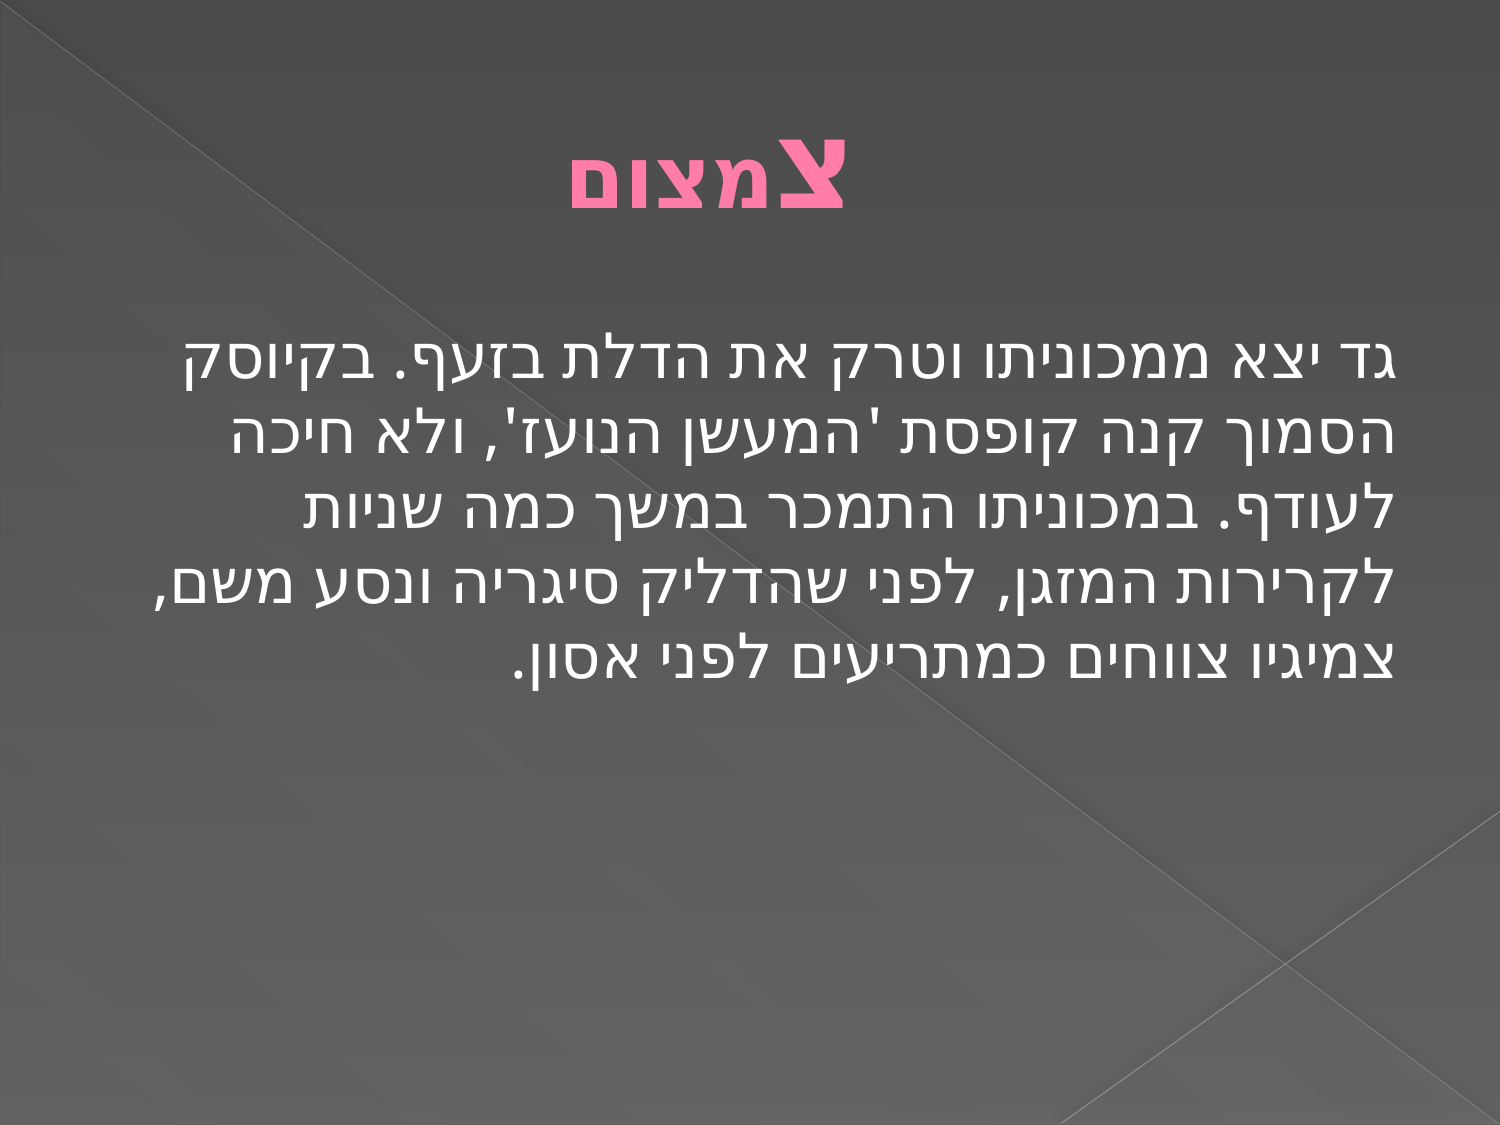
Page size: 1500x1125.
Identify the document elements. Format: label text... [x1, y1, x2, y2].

title צמצום [0, 43, 1500, 274]
list גד יצא ממכוניתו וטרק את הדלת בזעף. בקיוסק הסמוך קנה קופסת 'המעשן הנועז', ולא חיכה לעודף. במכוניתו התמכר במשך כמה שניות לקרירות המזגן, לפני שהדליק סיגריה ונסע משם, צמיגיו צווחים כמתריעים לפני אסון. [75, 308, 1425, 1059]
